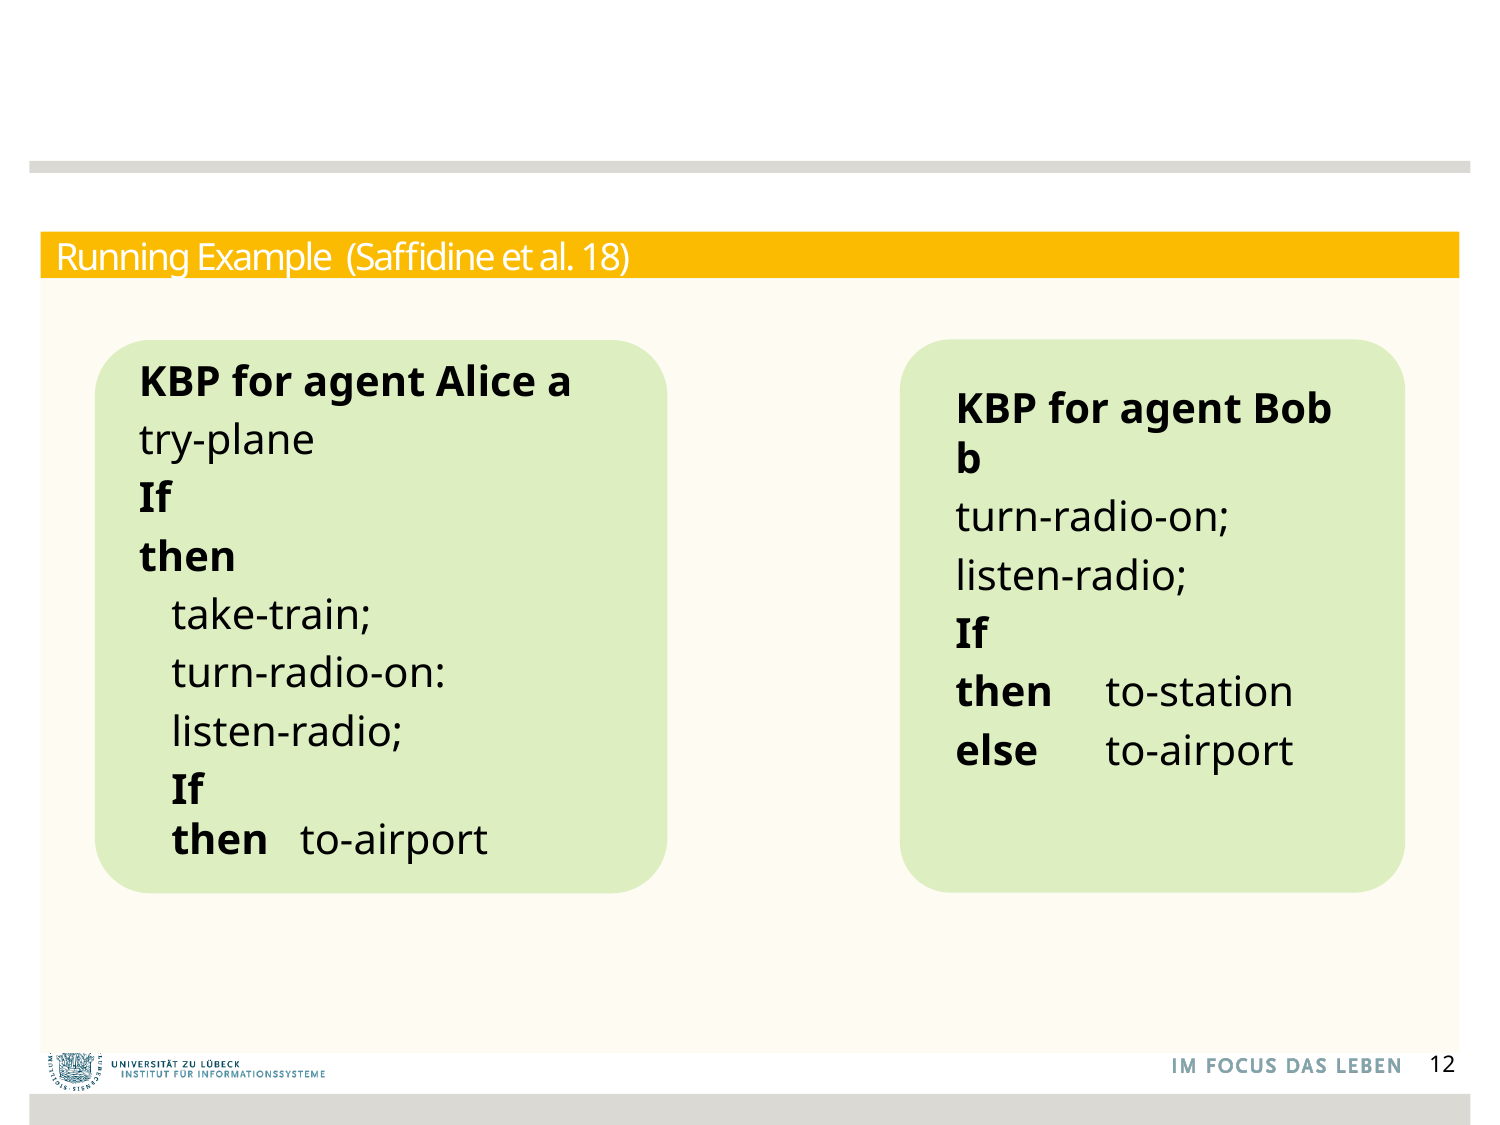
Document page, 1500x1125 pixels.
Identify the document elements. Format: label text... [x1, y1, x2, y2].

text_box [40, 279, 1460, 1053]
picture [1173, 1058, 1305, 1073]
text_box [94, 340, 668, 894]
text_box [899, 339, 1406, 893]
text_box Running Example (Saffidine et al. 18) [40, 231, 1460, 279]
slide_number 12 [1305, 1050, 1471, 1083]
